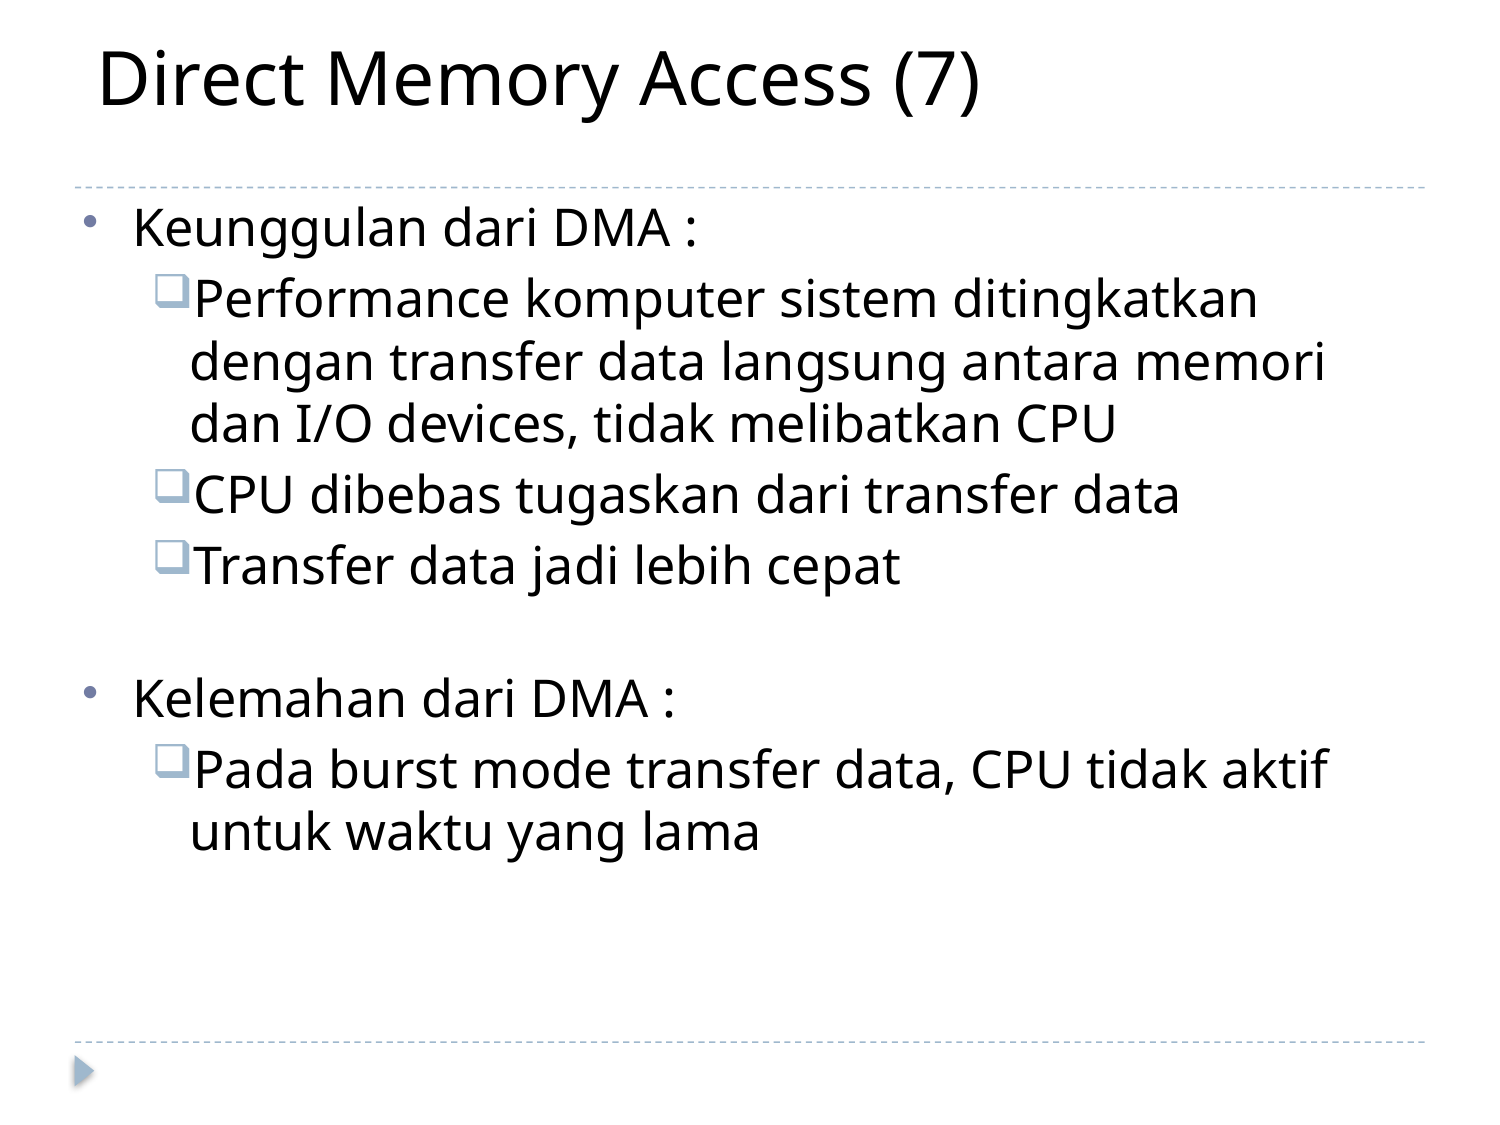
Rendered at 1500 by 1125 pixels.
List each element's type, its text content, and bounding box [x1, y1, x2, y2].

text_box Direct Memory Access (7) [82, 22, 1442, 128]
text_box Keunggulan dari DMA : Performance komputer sistem ditingkatkan dengan transfer data langsung antara memori dan I/O devices, tidak melibatkan CPU CPU dibebas tugaskan dari transfer data Transfer data jadi lebih cepat Kelemahan dari DMA : Pada burst mode transfer data, CPU tidak aktif untuk waktu yang lama [69, 187, 1420, 980]
